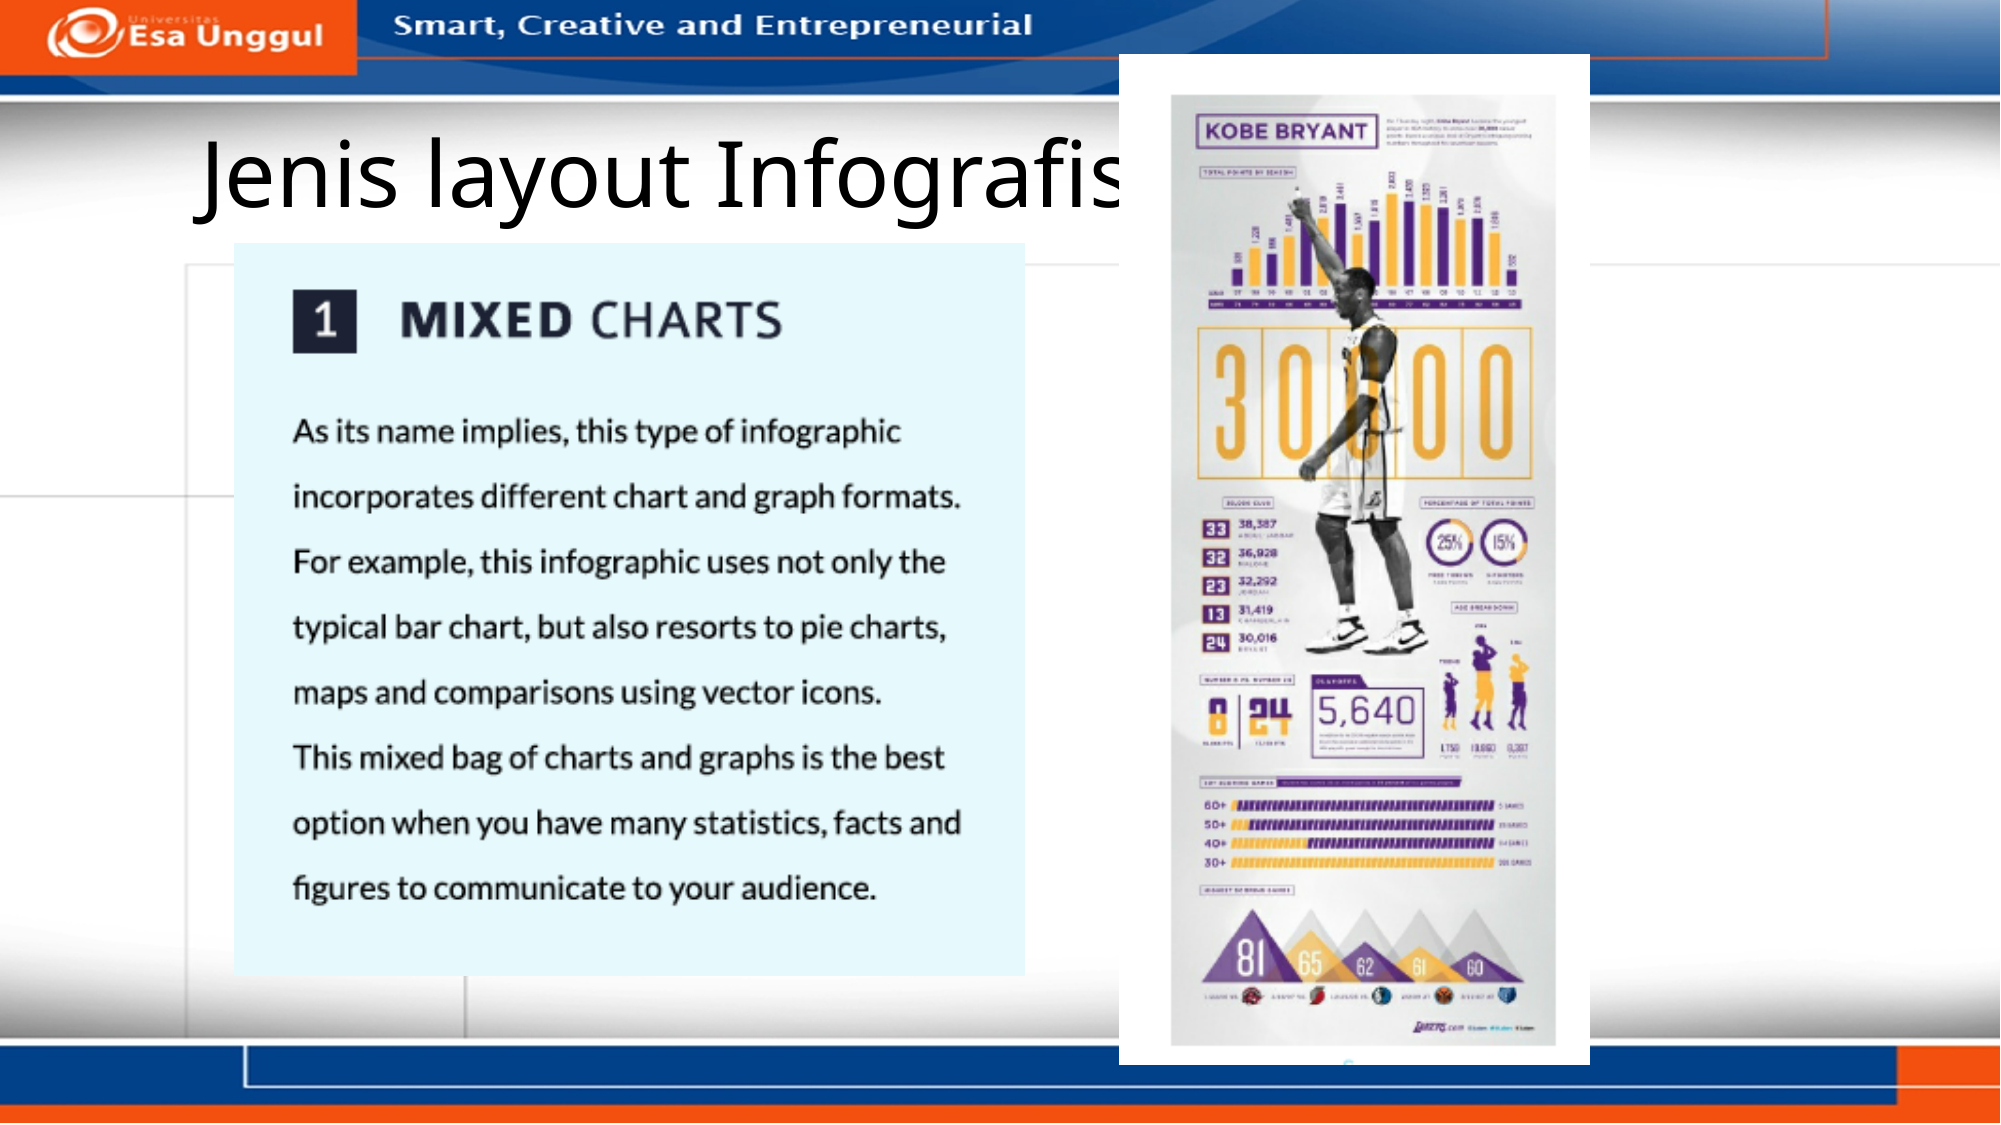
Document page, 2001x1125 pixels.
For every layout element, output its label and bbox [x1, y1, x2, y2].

picture [0, 0, 2000, 1123]
list [0, 243, 1118, 976]
